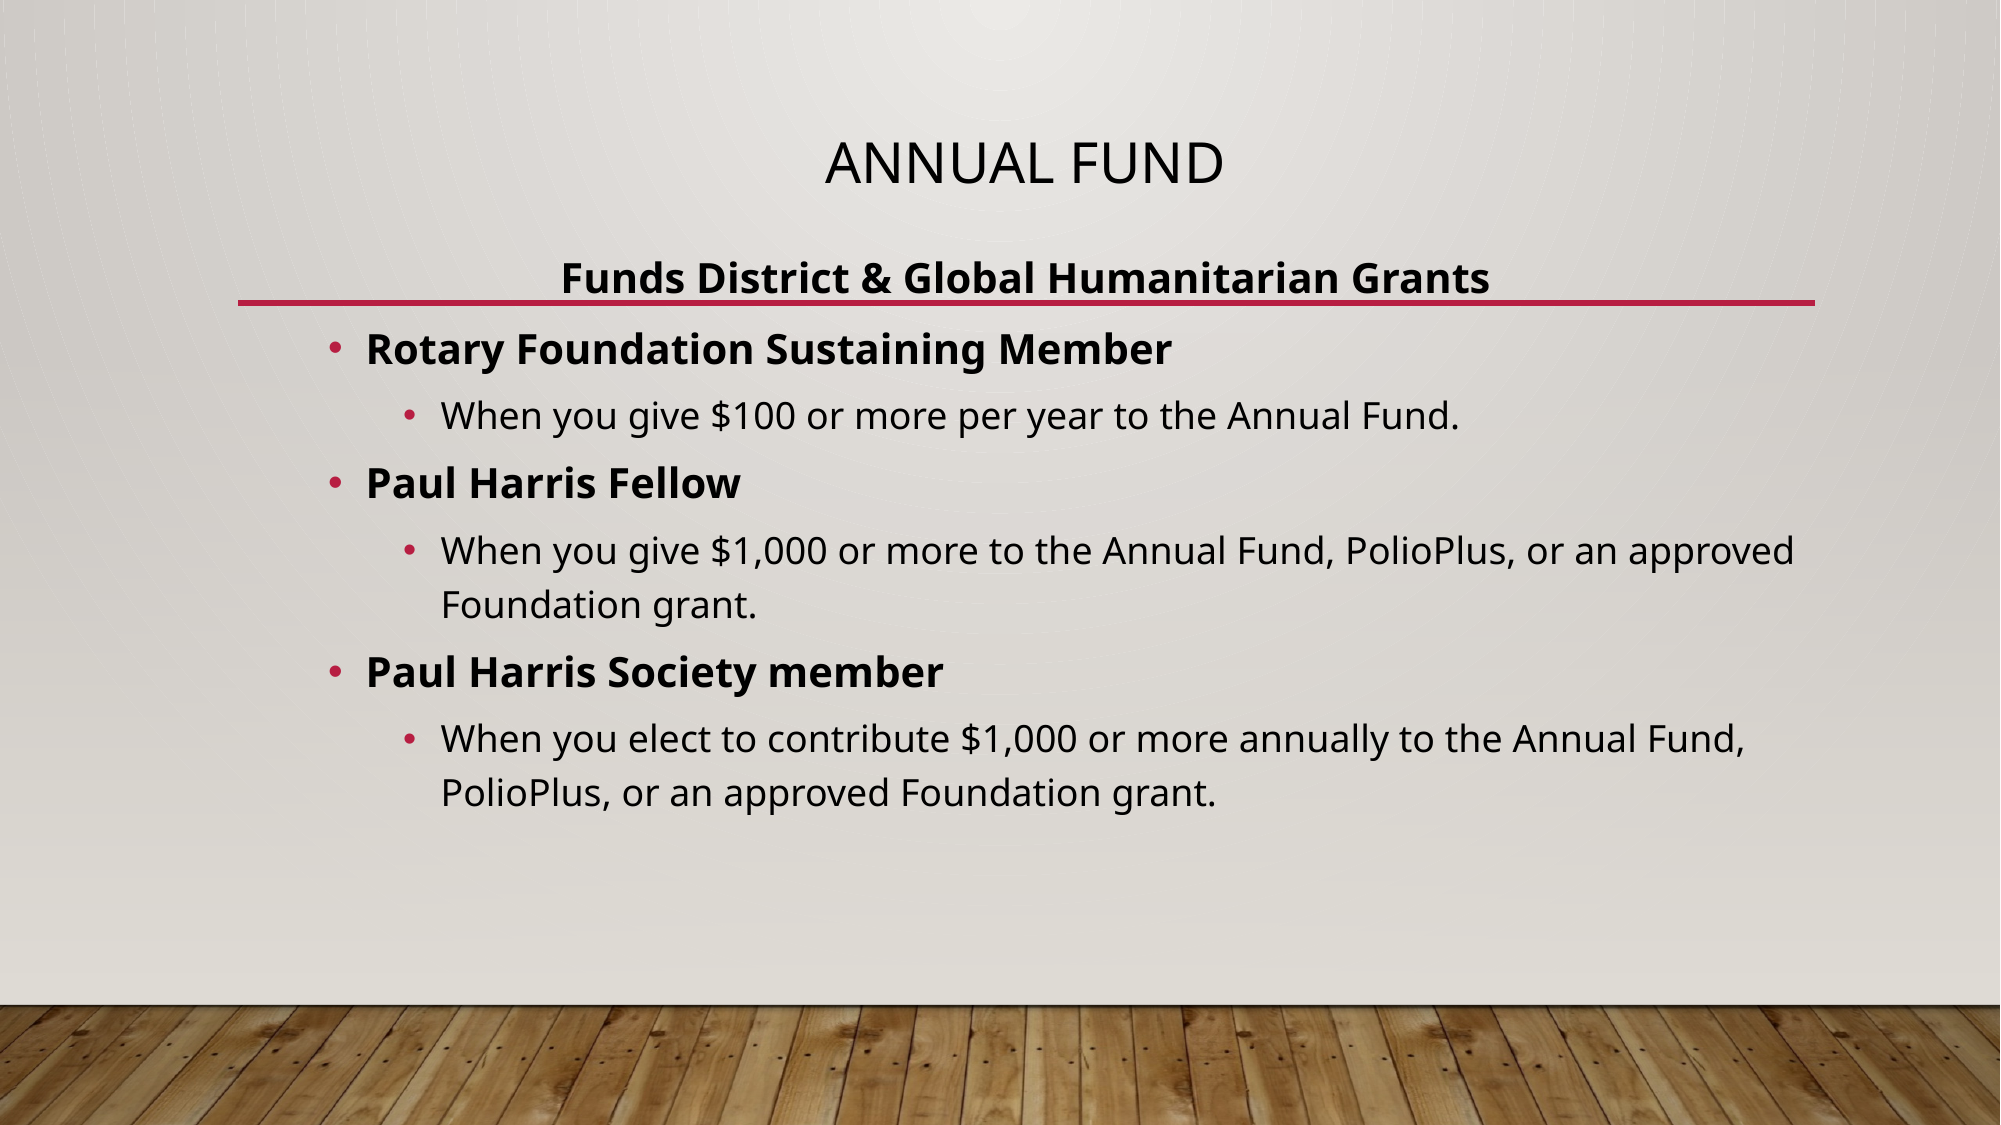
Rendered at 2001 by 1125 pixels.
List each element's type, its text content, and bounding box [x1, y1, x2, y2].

title Annual Fund [238, 65, 1814, 204]
list Funds District & Global Humanitarian Grants Rotary Foundation Sustaining Member When you give $100 or more per year to the Annual Fund. Paul Harris Fellow When you give $1,000 or more to the Annual Fund, PolioPlus, or an approved Foundation grant. Paul Harris Society member When you elect to contribute $1,000 or more annually to the Annual Fund, PolioPlus, or an approved Foundation grant. [238, 234, 1814, 940]
picture [0, 1005, 2000, 1125]
